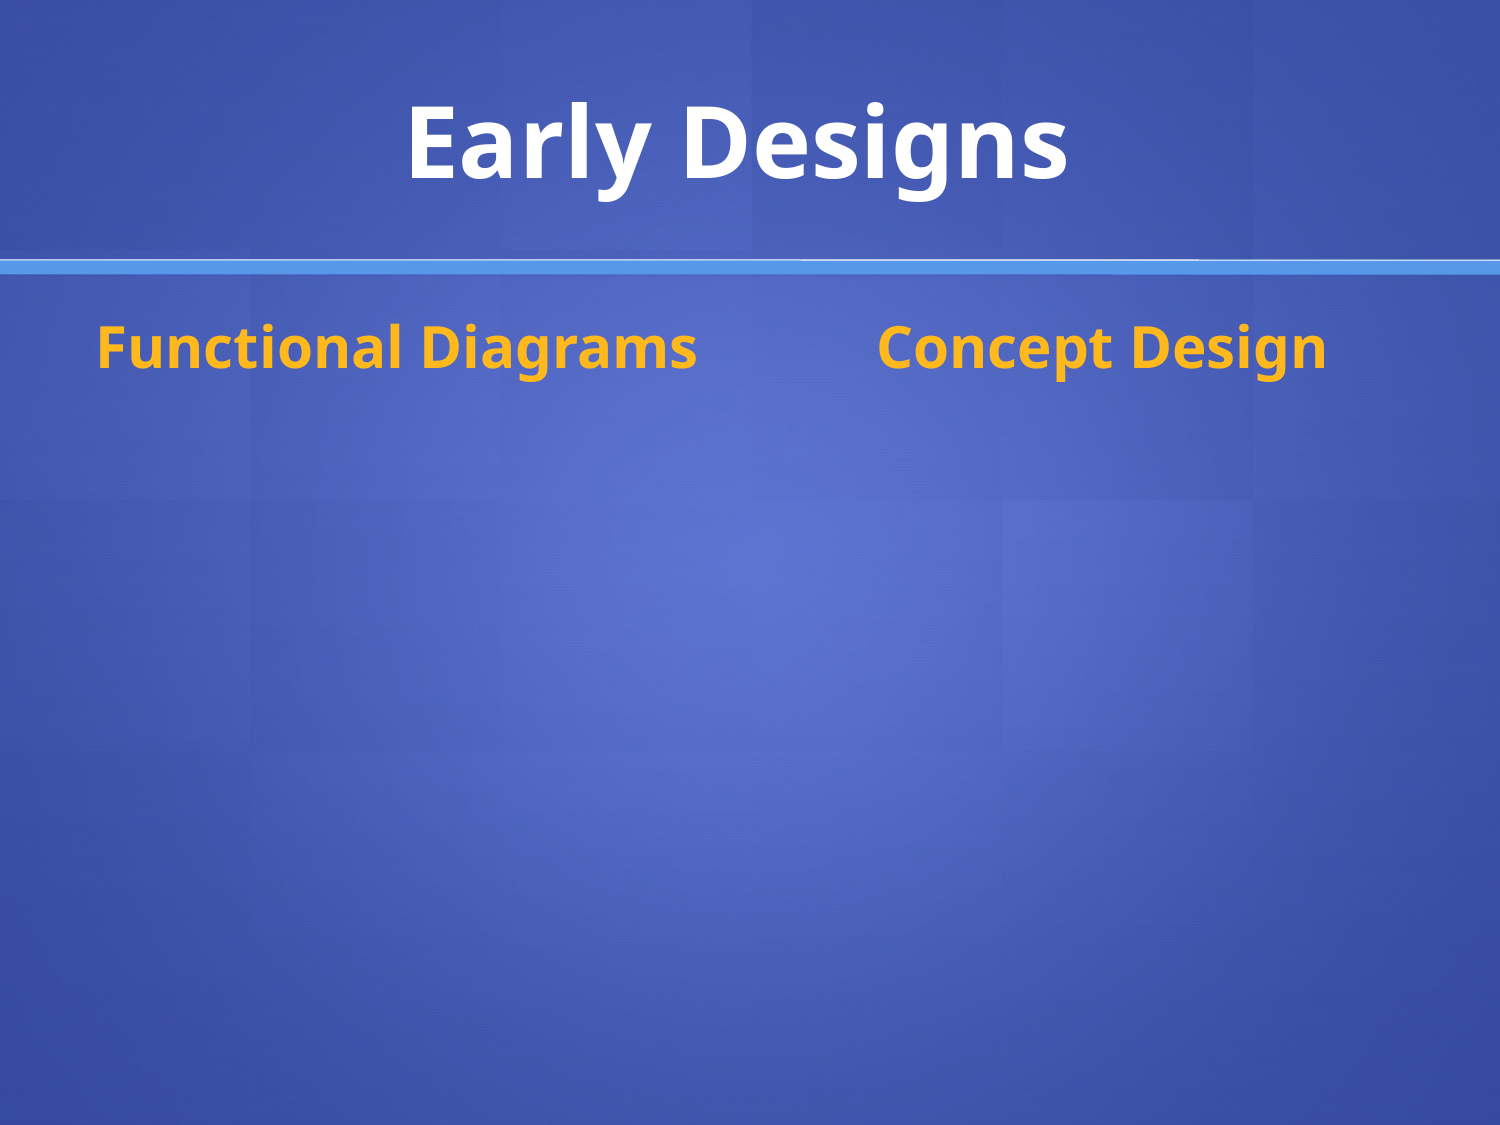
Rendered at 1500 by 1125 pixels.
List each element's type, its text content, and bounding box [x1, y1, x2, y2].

title Early Designs [75, 45, 1425, 233]
list Concept Design [780, 284, 1425, 407]
list Functional Diagrams [75, 284, 720, 407]
